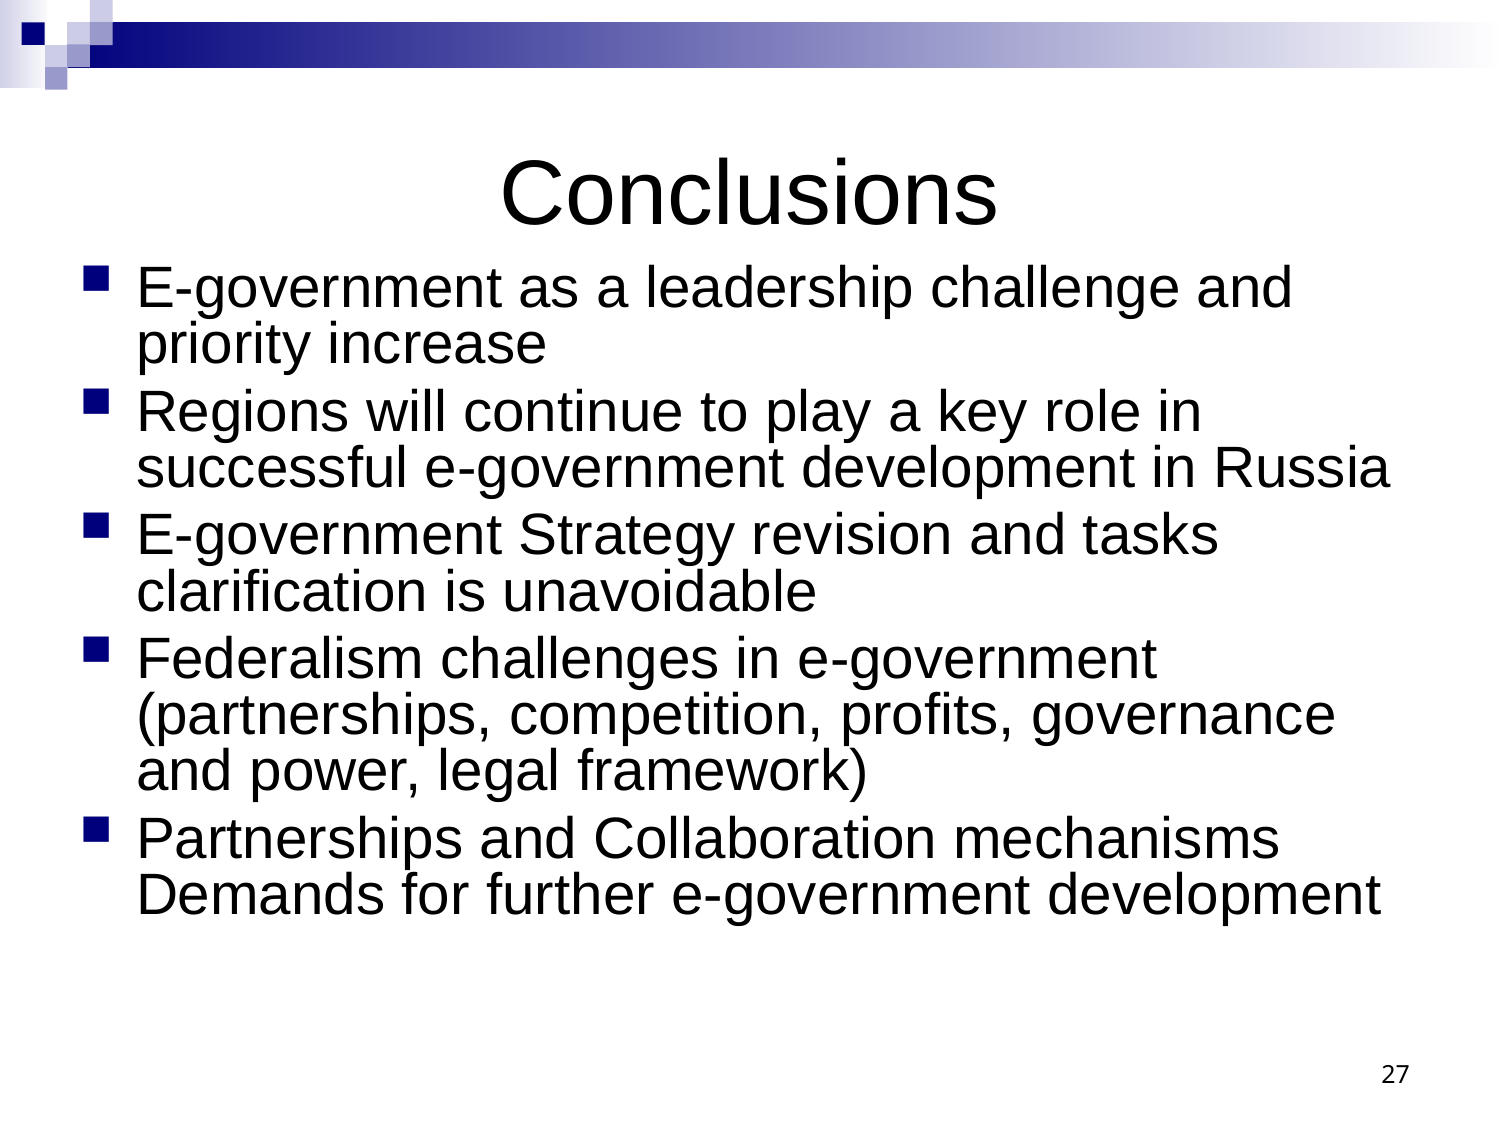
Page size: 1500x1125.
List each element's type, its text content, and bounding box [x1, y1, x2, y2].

title Conclusions [74, 74, 1426, 255]
slide_number 27 [1074, 1024, 1426, 1101]
list E-government as a leadership challenge and priority increase Regions will continue to play a key role in successful e-government development in Russia E-government Strategy revision and tasks clarification is unavoidable Federalism challenges in e-government (partnerships, competition, profits, governance and power, legal framework) Partnerships and Collaboration mechanisms Demands for further e-government development [64, 255, 1439, 1000]
